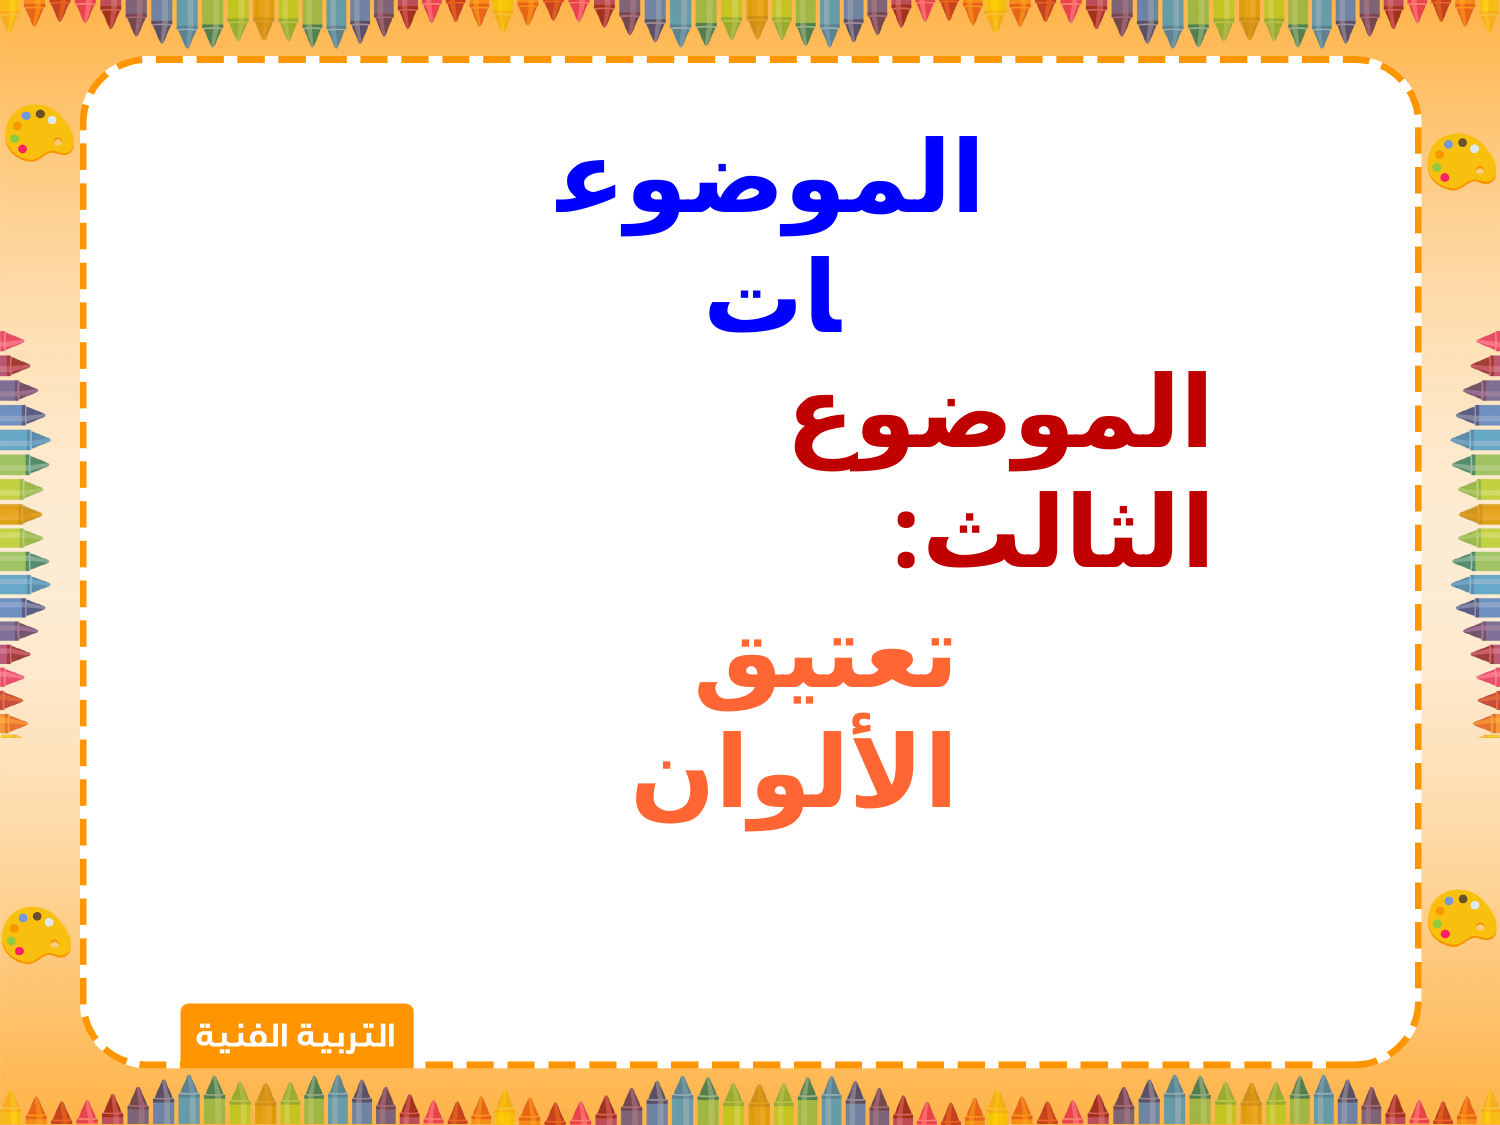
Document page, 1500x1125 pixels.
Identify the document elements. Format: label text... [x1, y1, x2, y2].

text_box الموضوع الثالث: [628, 339, 1231, 595]
picture [0, 0, 1500, 1125]
text_box تعتيق الألوان [488, 579, 974, 835]
text_box الموضوعات [538, 105, 1006, 361]
